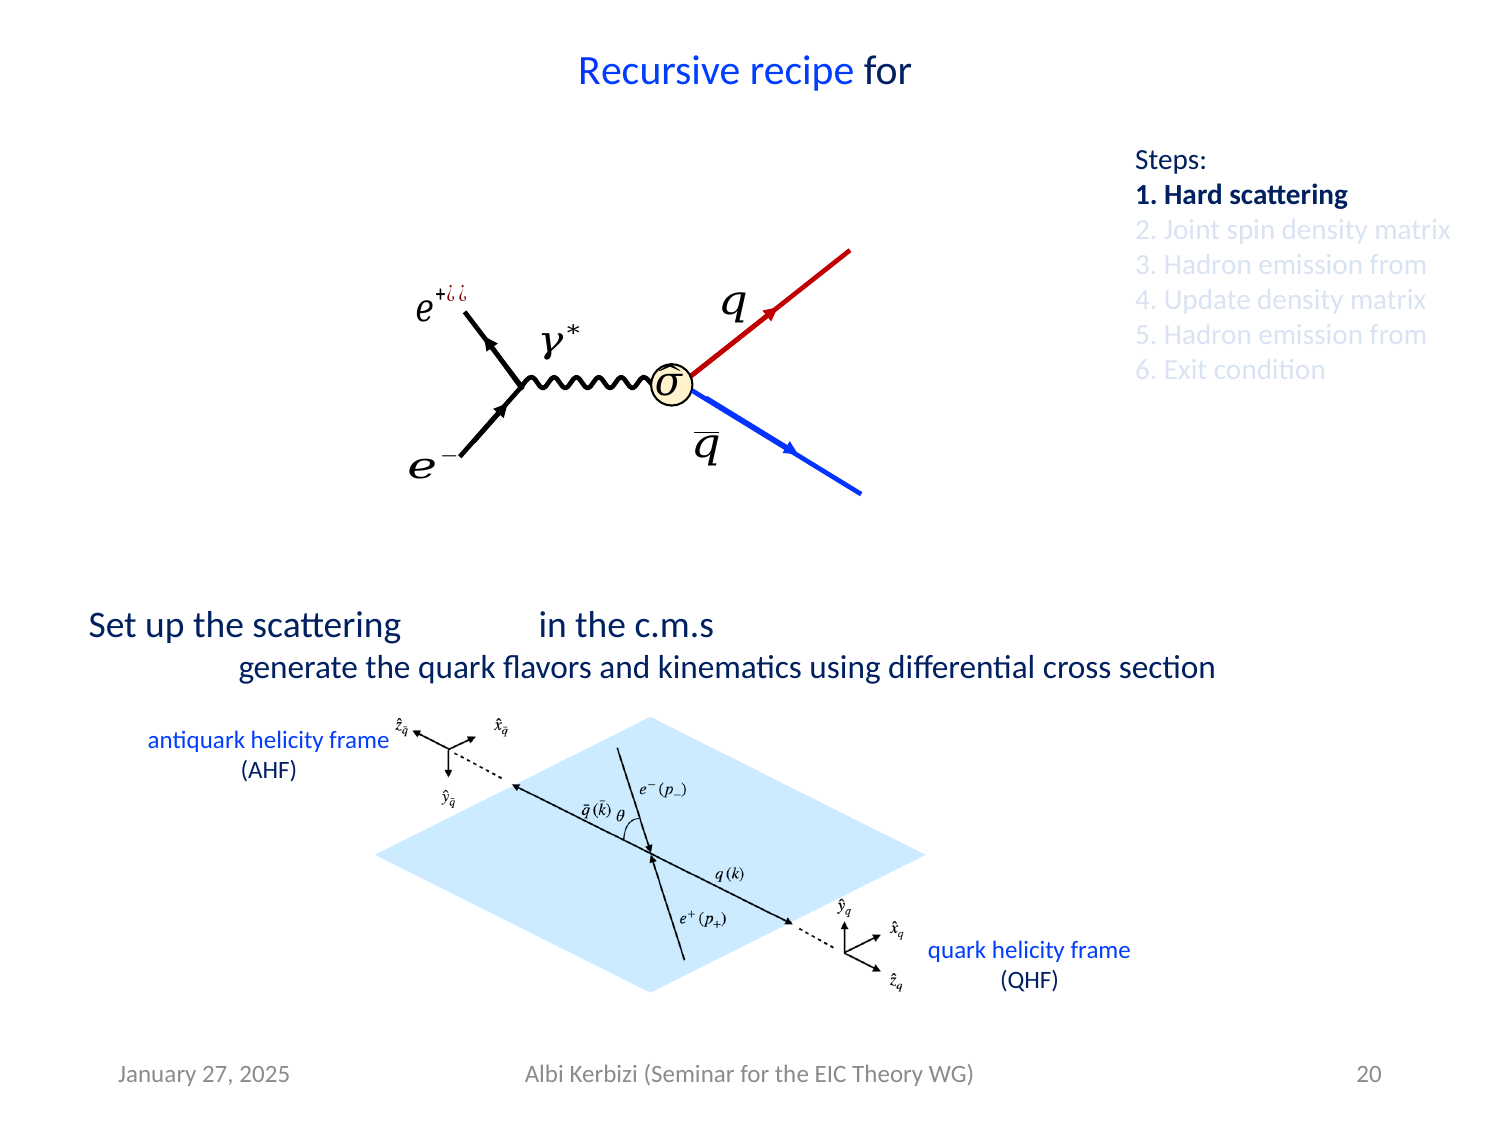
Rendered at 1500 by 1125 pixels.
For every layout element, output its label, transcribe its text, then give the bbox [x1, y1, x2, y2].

footer Albi Kerbizi (Seminar for the EIC Theory WG) [496, 1042, 1004, 1103]
text_box [364, 671, 1031, 1102]
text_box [682, 308, 886, 353]
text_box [490, 301, 495, 469]
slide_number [103, 1042, 441, 1103]
text_box [520, 377, 650, 389]
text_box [651, 359, 693, 406]
picture [374, 716, 926, 993]
text_box antiquark helicity frame (AHF) [130, 716, 364, 791]
text_box quark helicity frame (QHF) [1031, 926, 1147, 1002]
slide_number 20 [1059, 1042, 1397, 1103]
